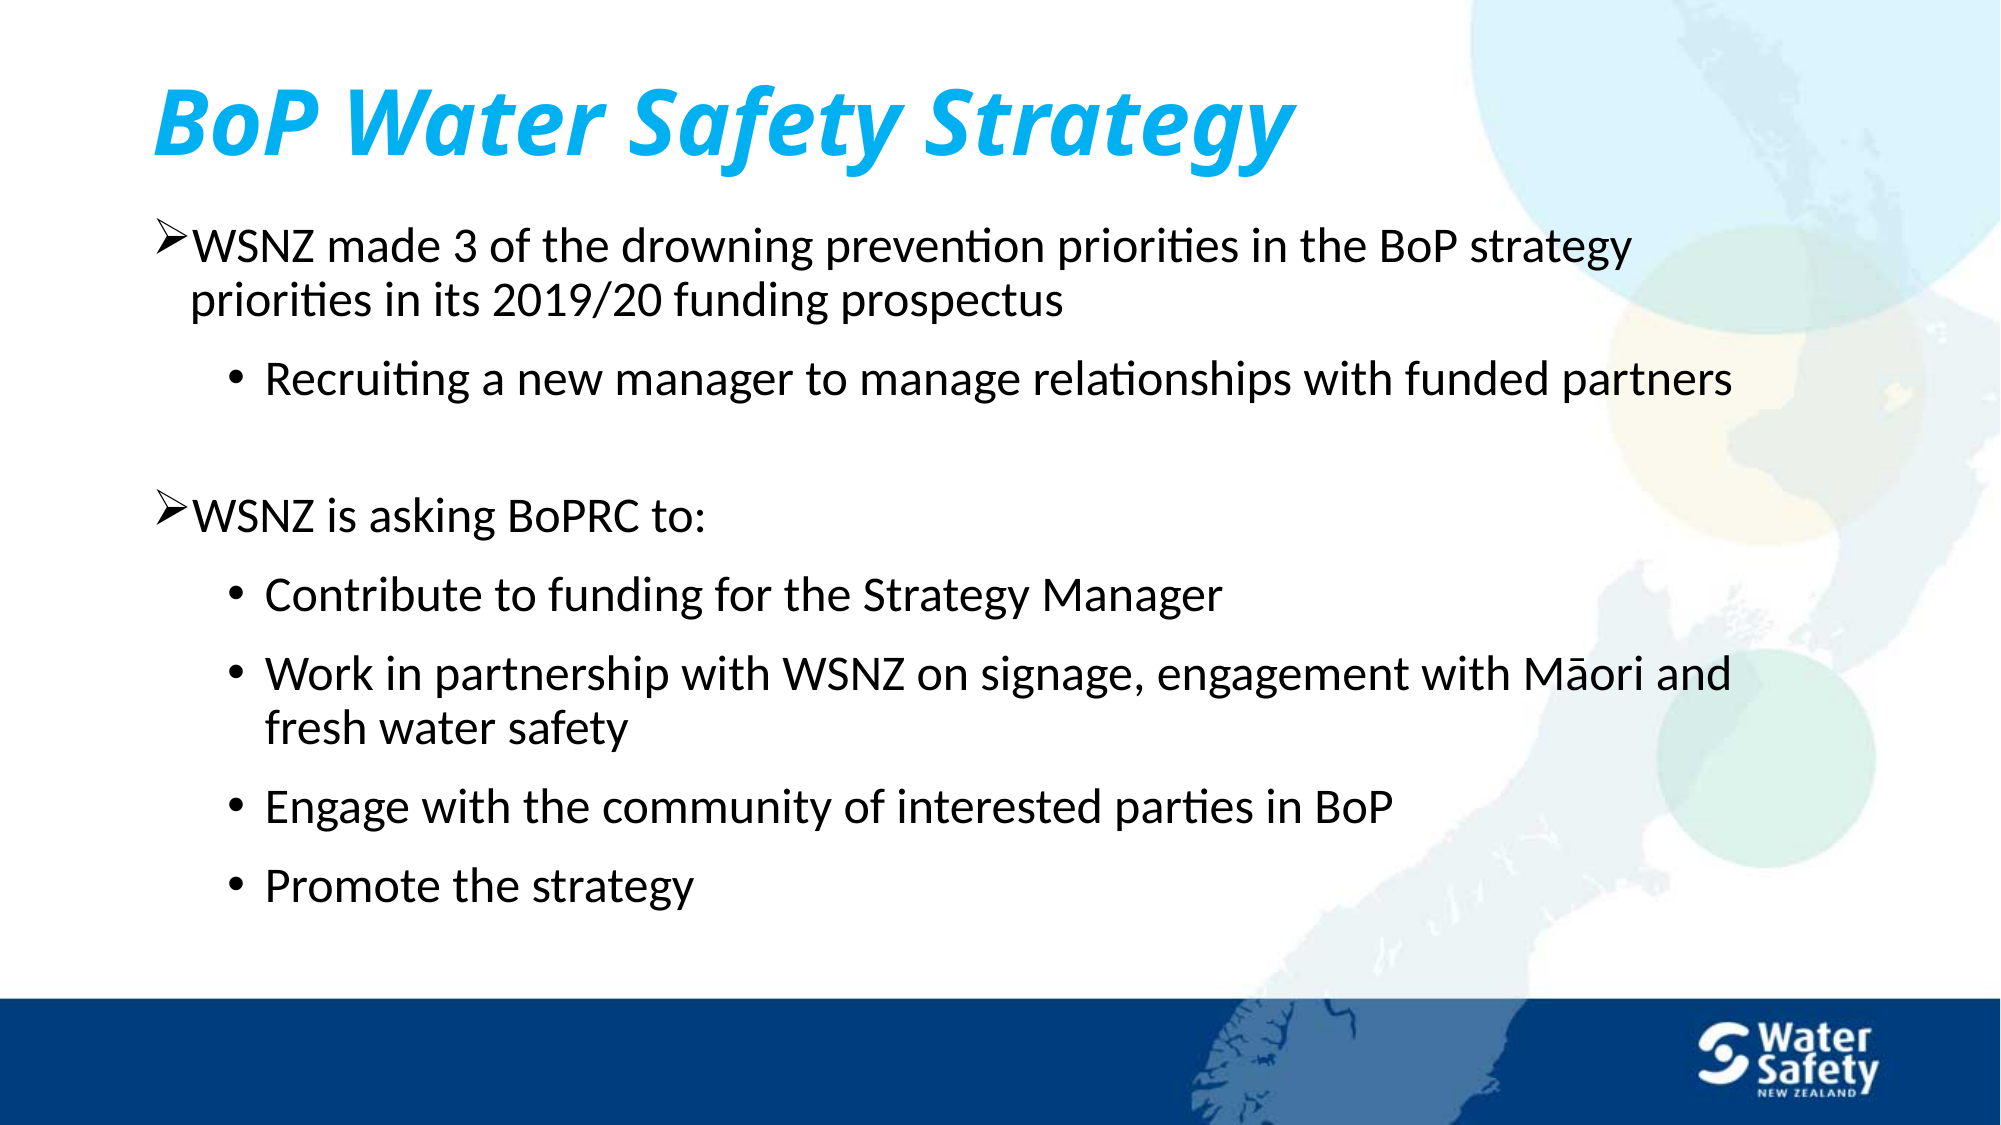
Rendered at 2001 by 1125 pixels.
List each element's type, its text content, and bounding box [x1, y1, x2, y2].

picture [0, 0, 2001, 1125]
title BoP Water Safety Strategy [137, 59, 1863, 192]
list WSNZ made 3 of the drowning prevention priorities in the BoP strategy priorities in its 2019/20 funding prospectus Recruiting a new manager to manage relationships with funded partners WSNZ is asking BoPRC to: Contribute to funding for the Strategy Manager Work in partnership with WSNZ on signage, engagement with Māori and fresh water safety Engage with the community of interested parties in BoP Promote the strategy [137, 191, 1821, 964]
